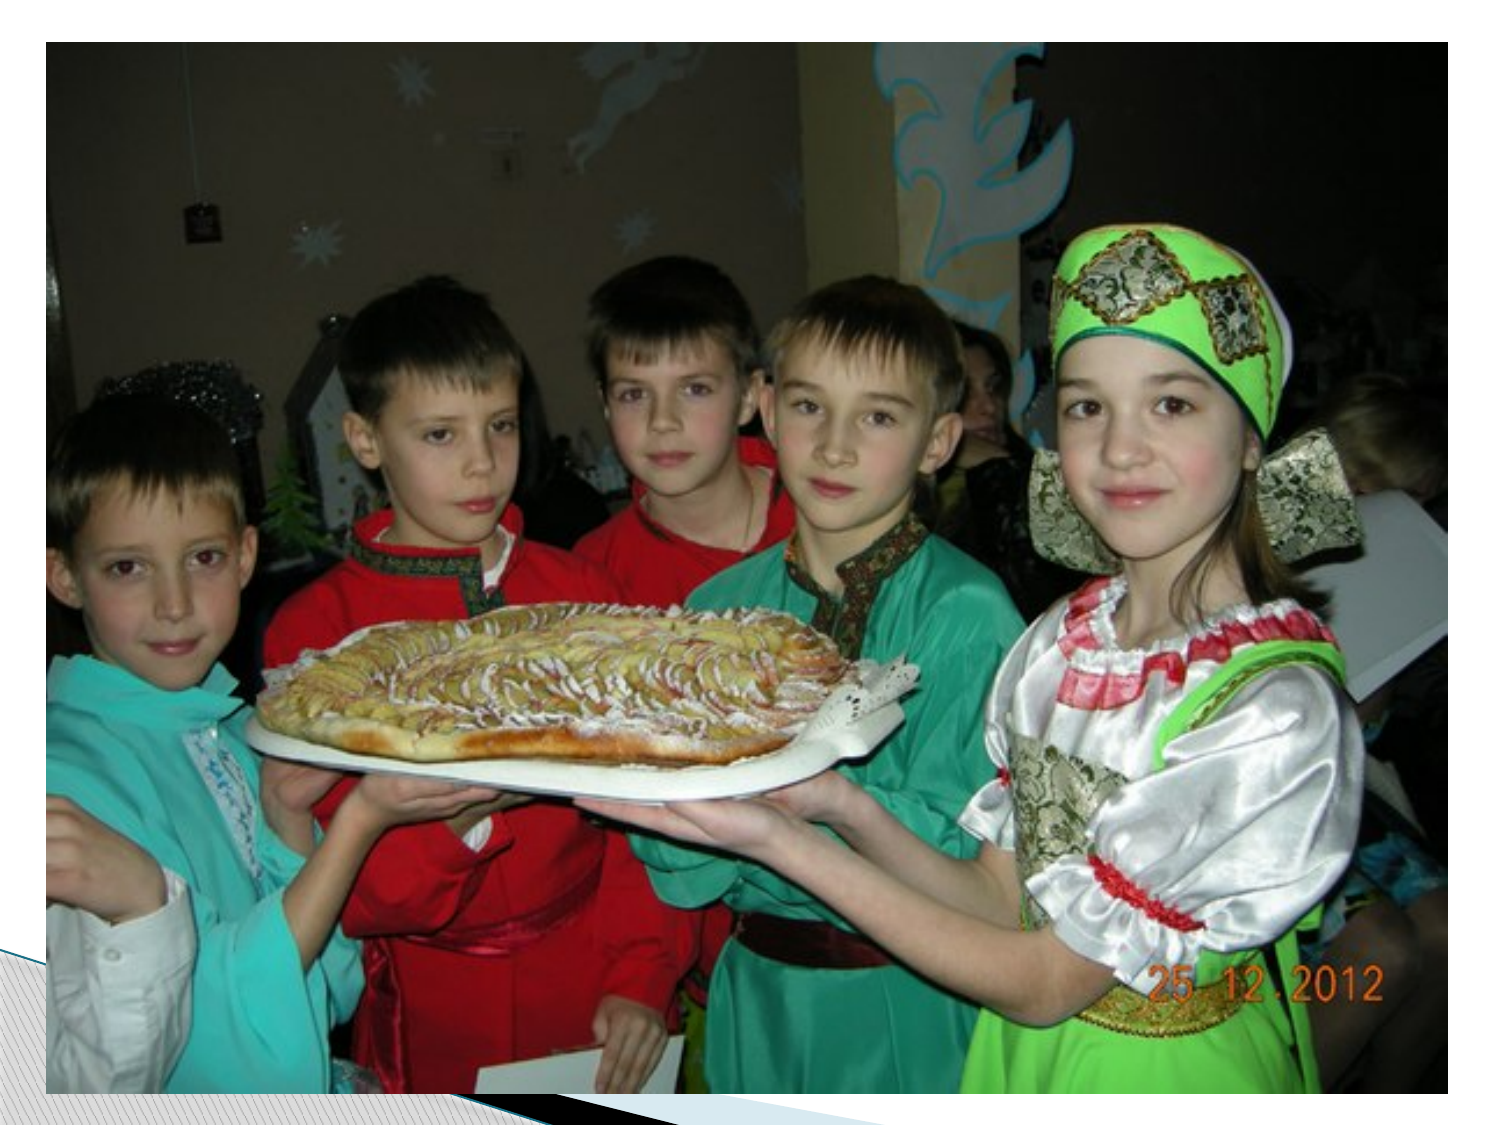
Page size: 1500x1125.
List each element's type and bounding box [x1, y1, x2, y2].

picture [45, 42, 1449, 1095]
